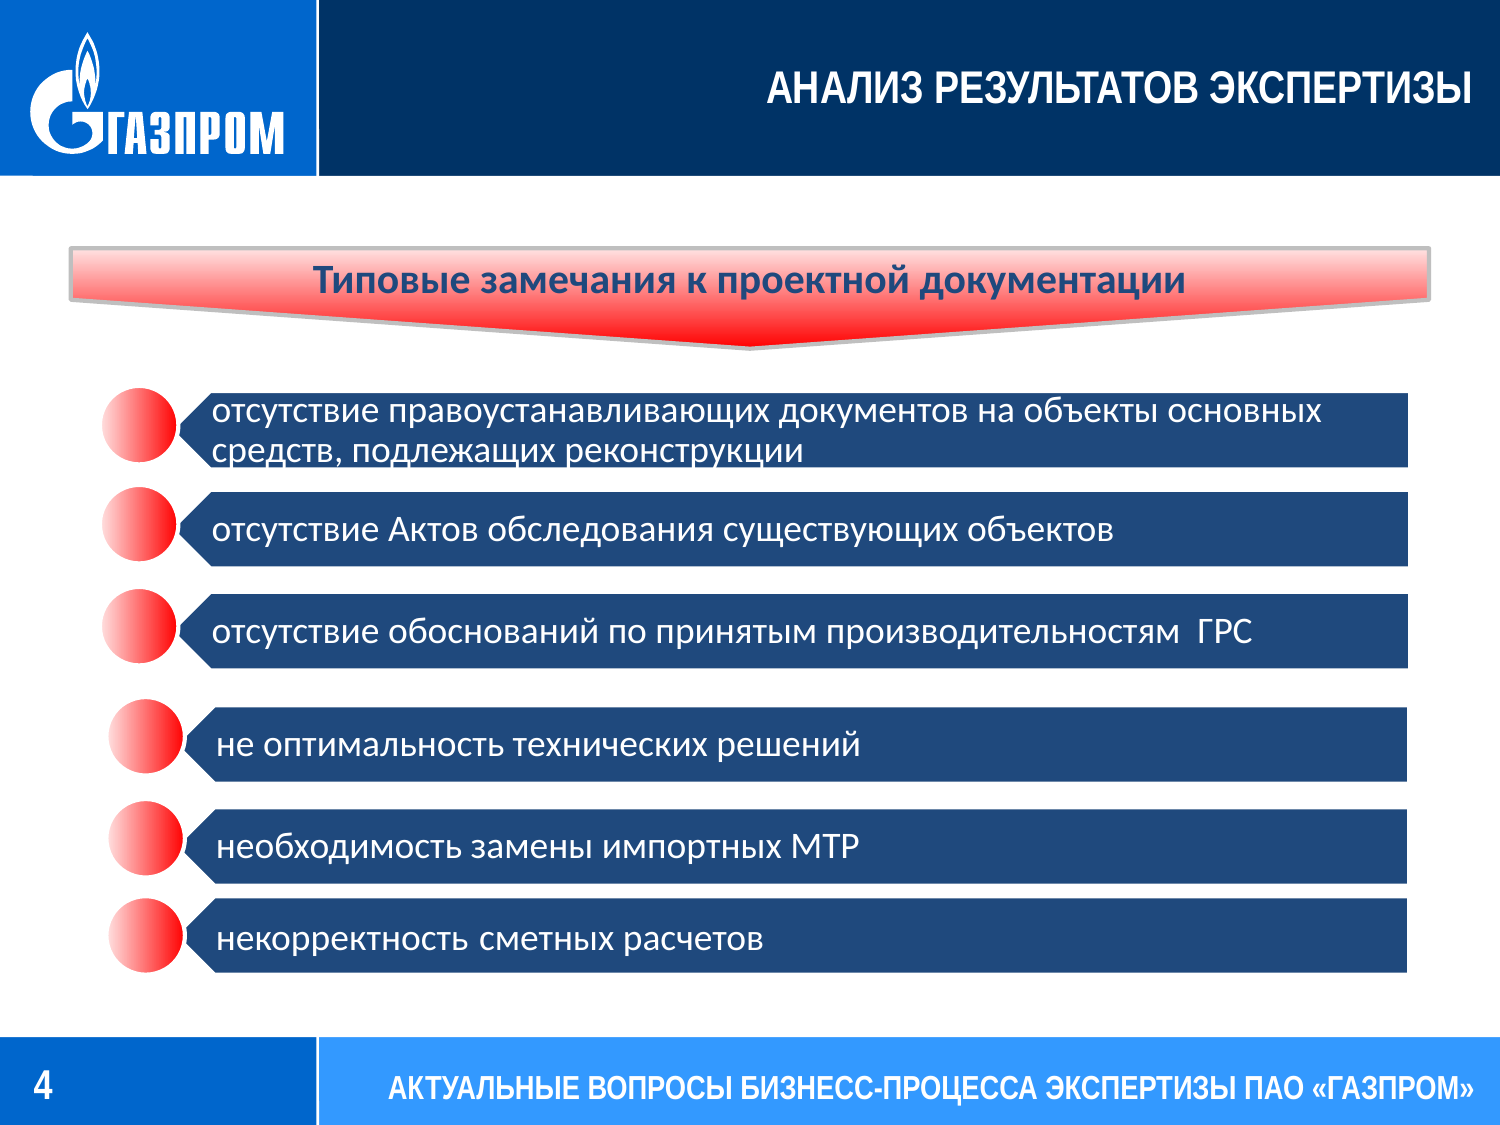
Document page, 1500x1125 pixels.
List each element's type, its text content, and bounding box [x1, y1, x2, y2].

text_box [70, 385, 1430, 976]
text_box Типовые замечания к проектной документации [70, 248, 1430, 349]
slide_number 3 [33, 1043, 278, 1123]
title АНАЛИЗ РЕЗУЛЬТАТОВ ЭКСПЕРТИЗЫ [353, 0, 1474, 113]
text_box АКТУАЛЬНЫЕ ВОПРОСЫ БИЗНЕСС-ПРОЦЕССА ЭКСПЕРТИЗЫ ПАО «ГАЗПРОМ» [376, 1046, 1488, 1125]
